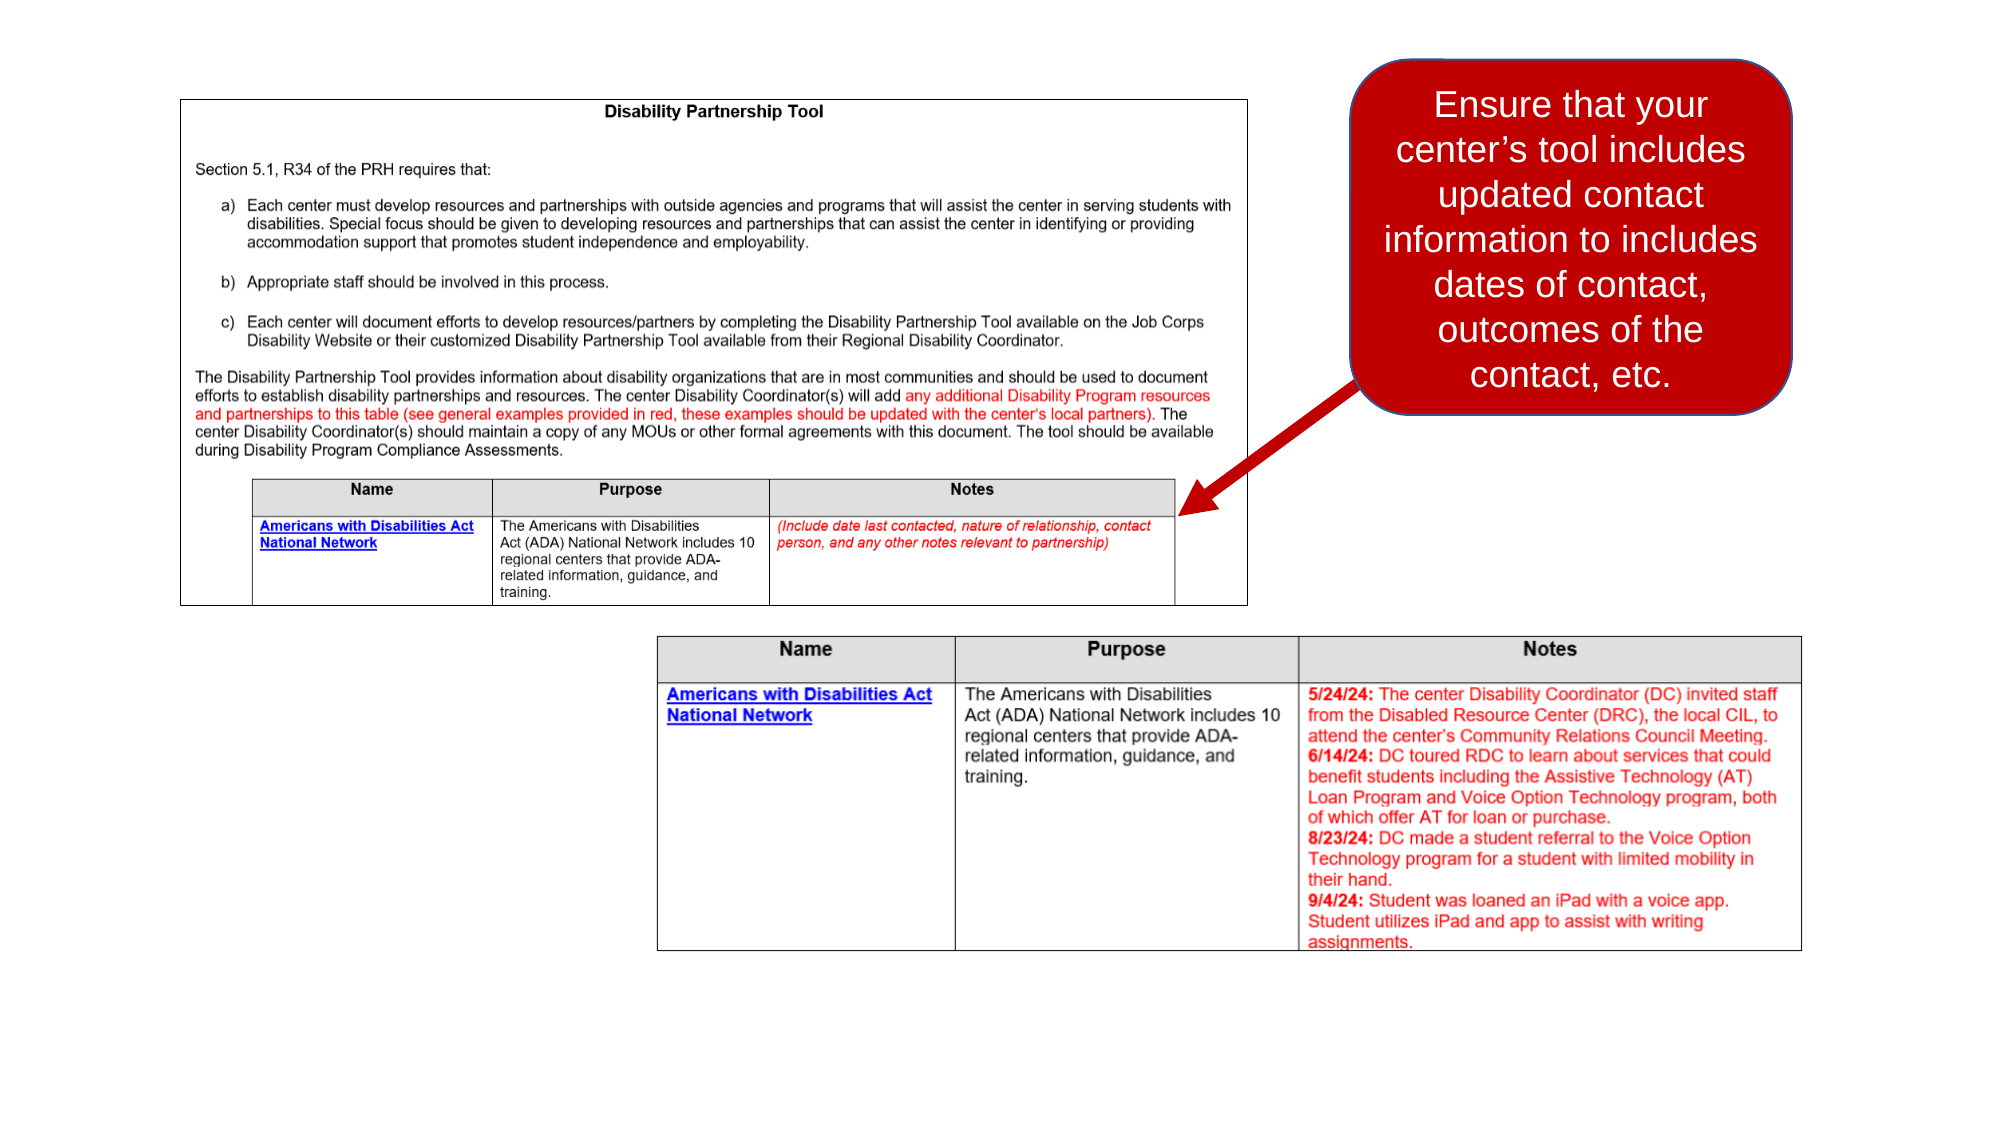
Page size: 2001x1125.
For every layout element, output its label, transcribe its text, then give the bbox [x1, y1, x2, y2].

picture [180, 99, 1248, 605]
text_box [1177, 278, 1502, 517]
picture [646, 626, 1807, 960]
text_box Ensure that your center’s tool includes updated contact information to includes dates of contact, outcomes of the contact, etc. [1349, 58, 1793, 416]
